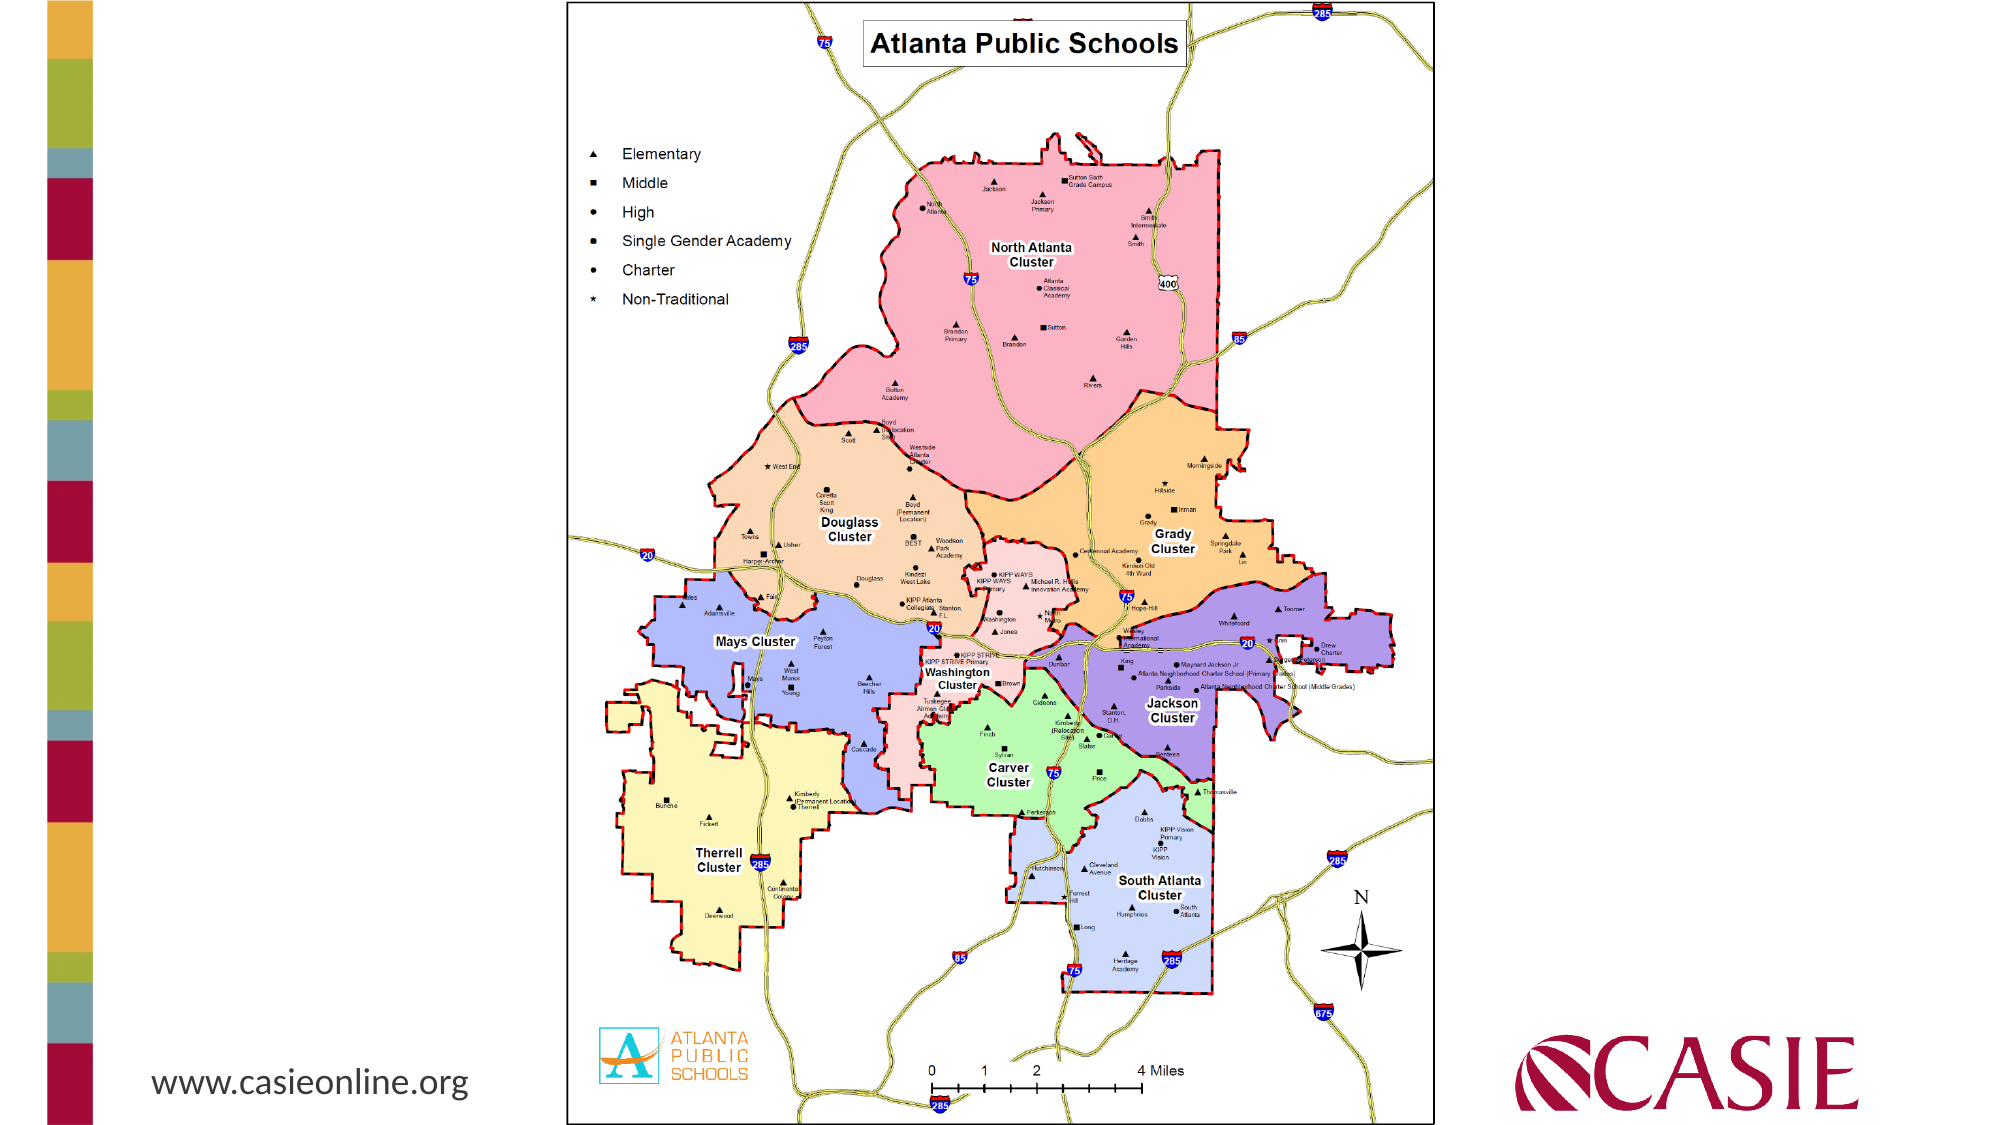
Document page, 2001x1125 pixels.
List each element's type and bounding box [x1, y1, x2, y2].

picture [1515, 1034, 1859, 1111]
picture [48, 1, 93, 1124]
text_box [564, 0, 1436, 1125]
